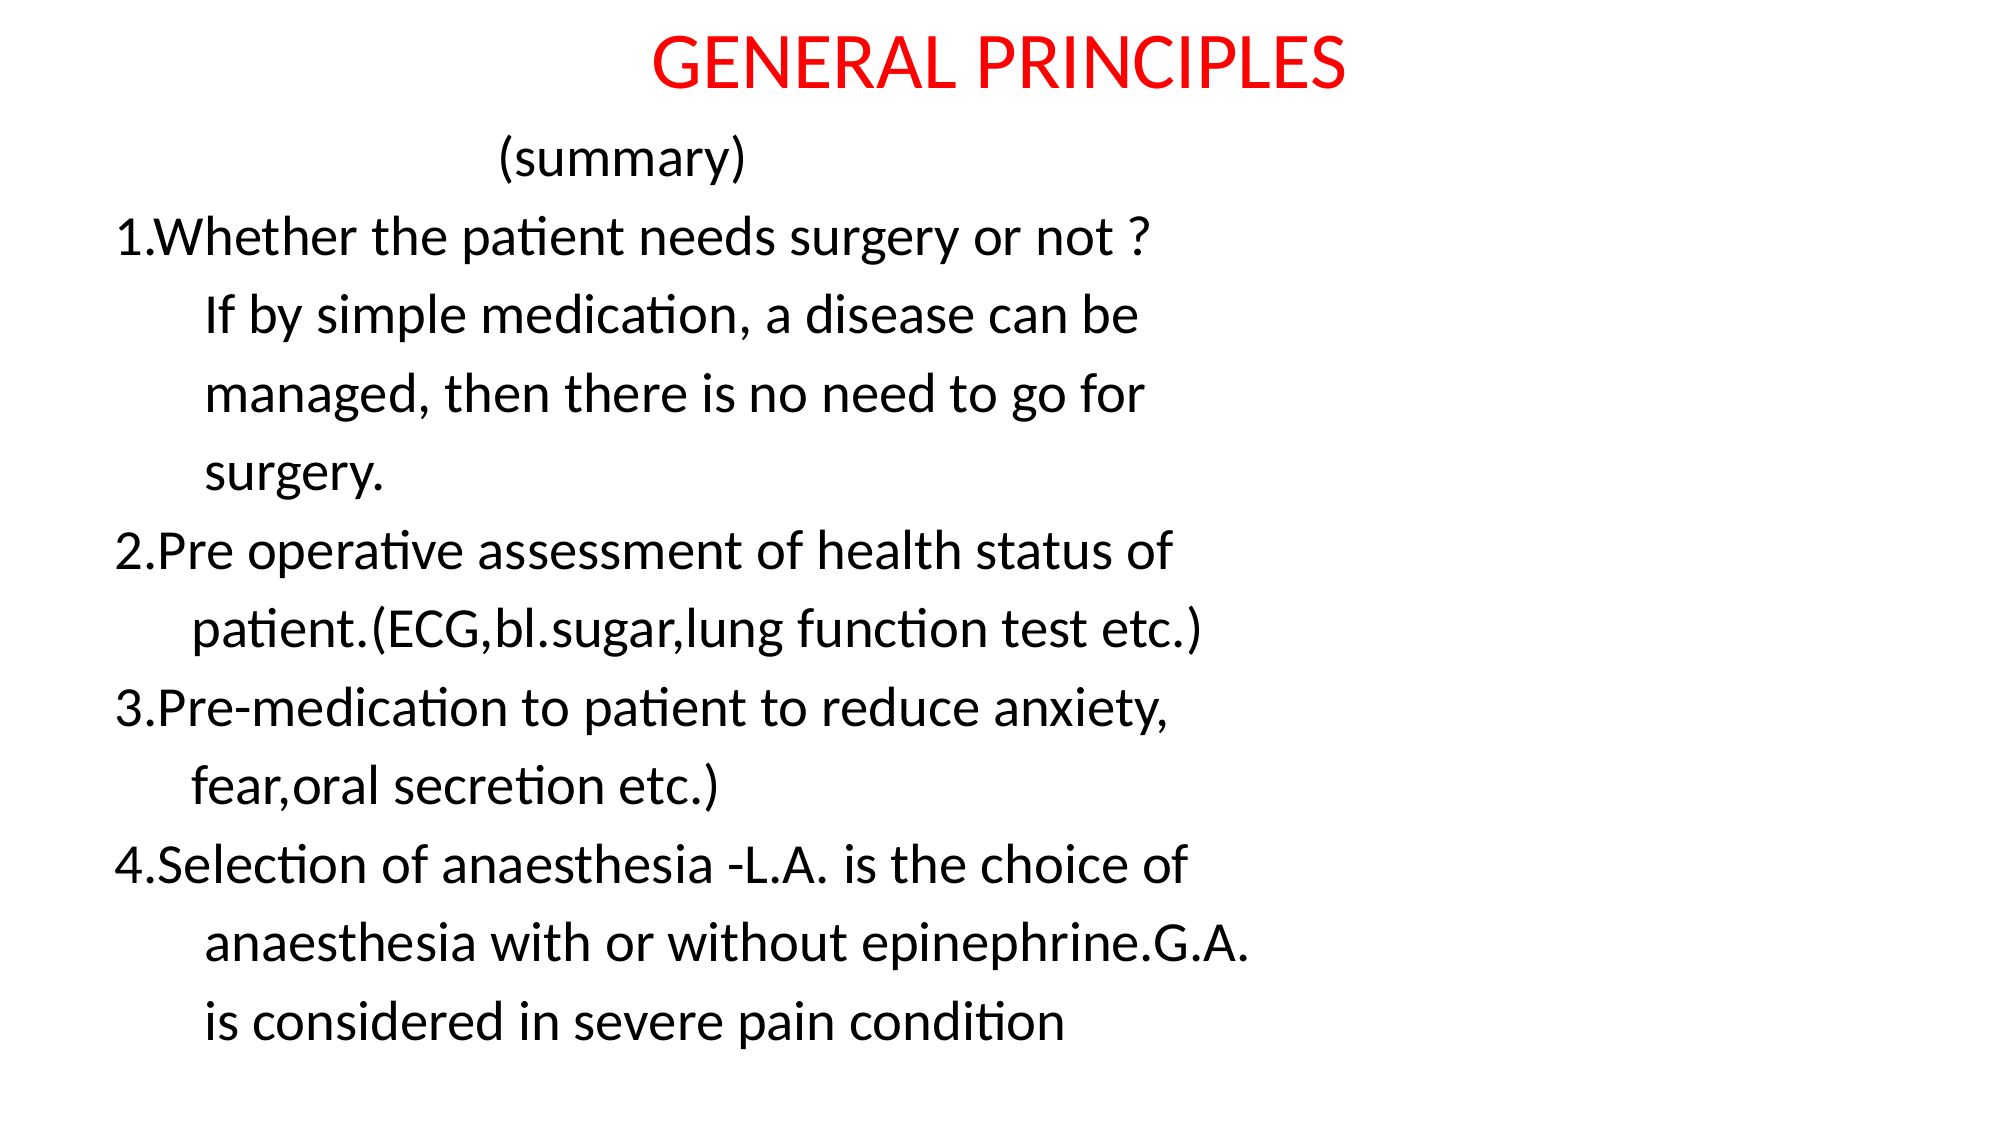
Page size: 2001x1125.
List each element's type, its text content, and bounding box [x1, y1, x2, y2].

list (summary) 1.Whether the patient needs surgery or not ? If by simple medication, a disease can be managed, then there is no need to go for surgery. 2.Pre operative assessment of health status of patient.(ECG,bl.sugar,lung function test etc.) 3.Pre-medication to patient to reduce anxiety, fear,oral secretion etc.) 4.Selection of anaesthesia -L.A. is the choice of anaesthesia with or without epinephrine.G.A. is considered in severe pain condition [99, 112, 1900, 1063]
title GENERAL PRINCIPLES [99, 0, 1900, 112]
